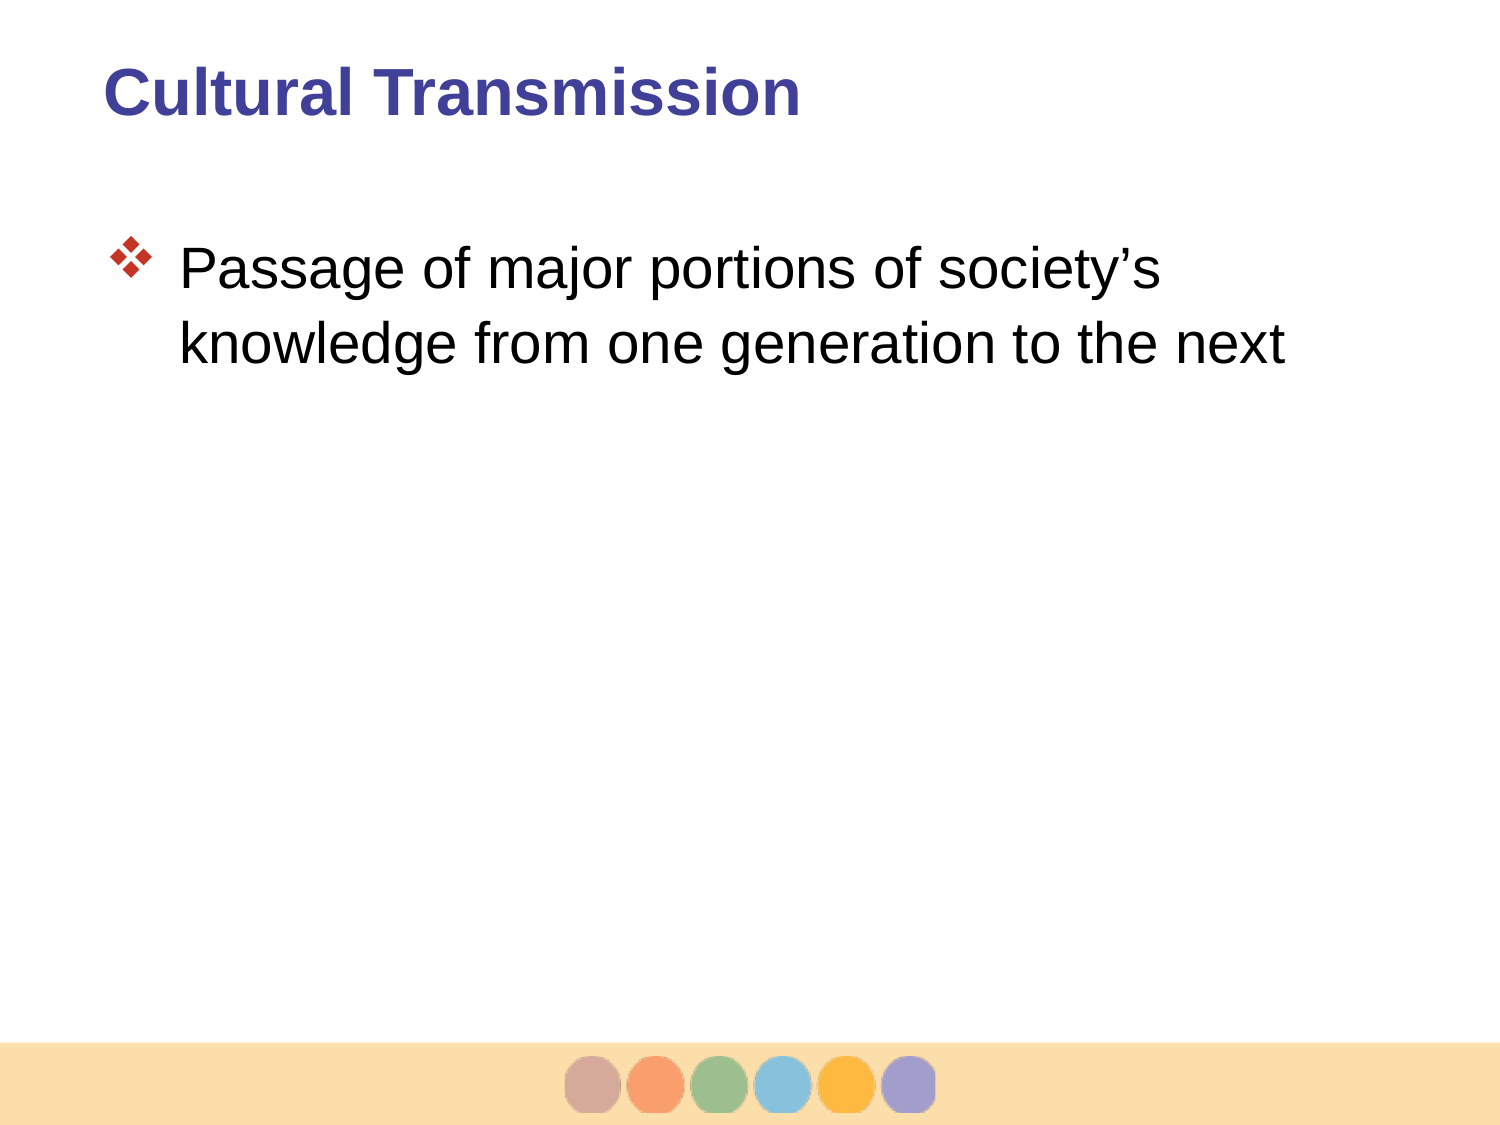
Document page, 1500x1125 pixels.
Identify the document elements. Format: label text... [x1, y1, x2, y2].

list Passage of major portions of society’s knowledge from one generation to the next [103, 224, 1355, 1025]
title Cultural Transmission [103, 0, 1397, 188]
